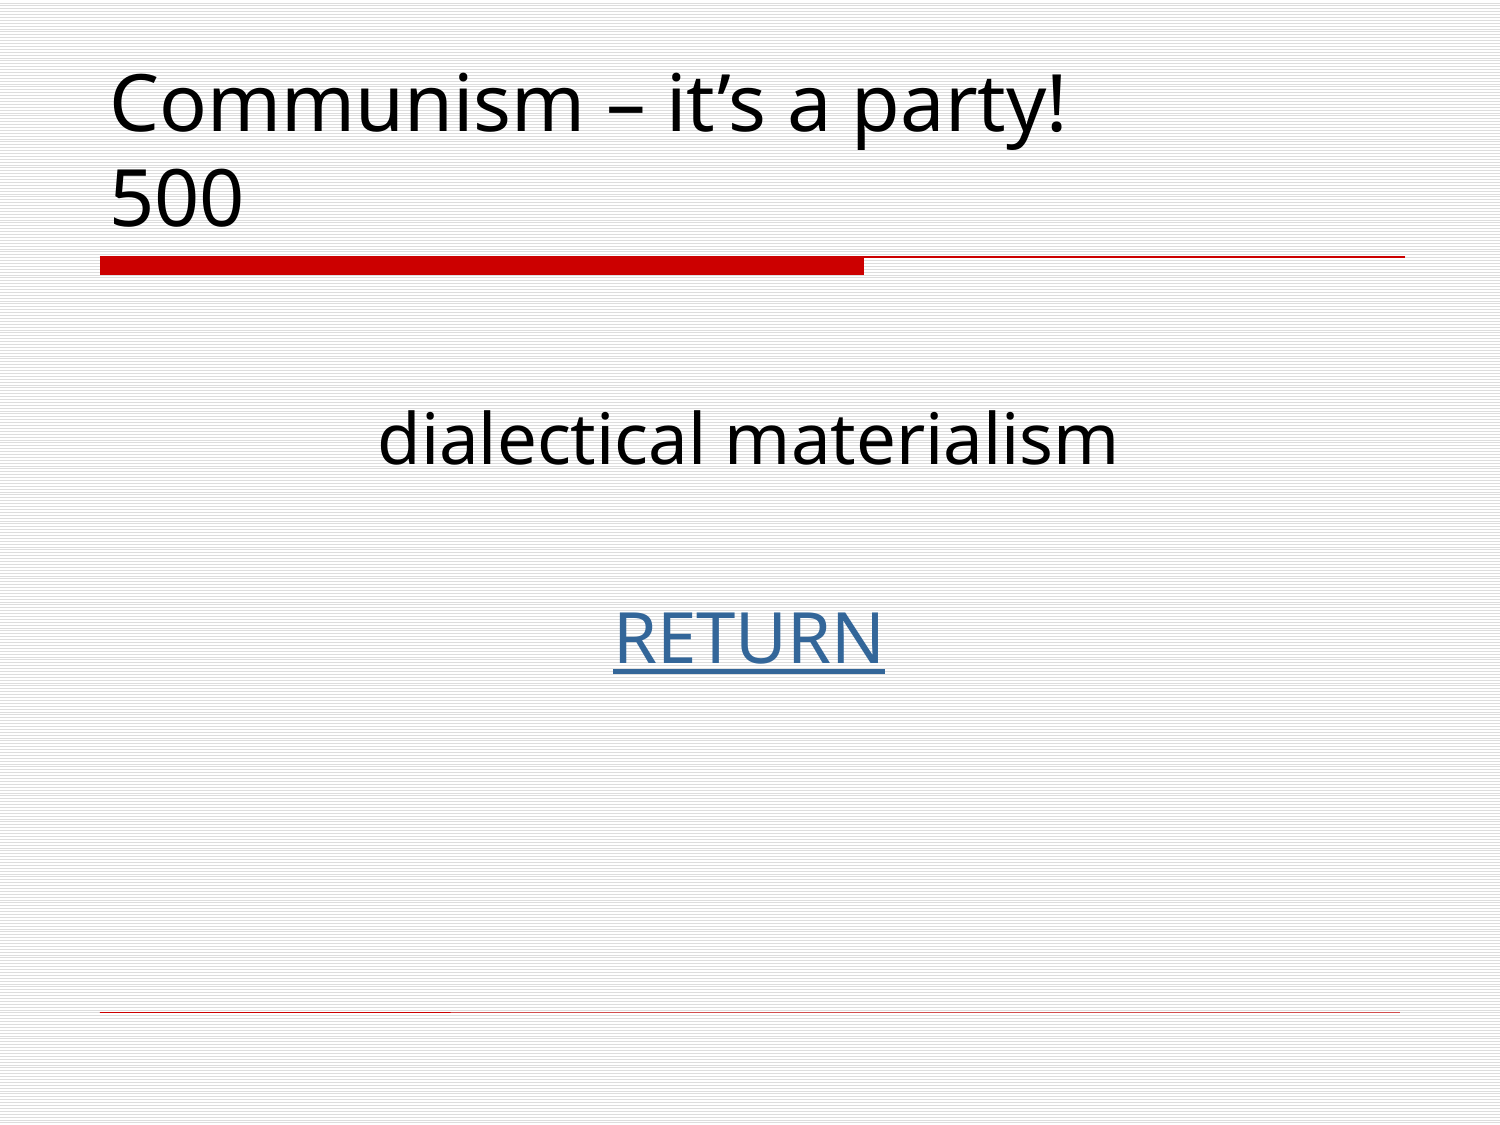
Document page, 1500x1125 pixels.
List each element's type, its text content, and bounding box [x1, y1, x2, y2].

list dialectical materialism RETURN [92, 287, 1406, 988]
title Communism – it’s a party! 500 [93, 49, 1407, 250]
